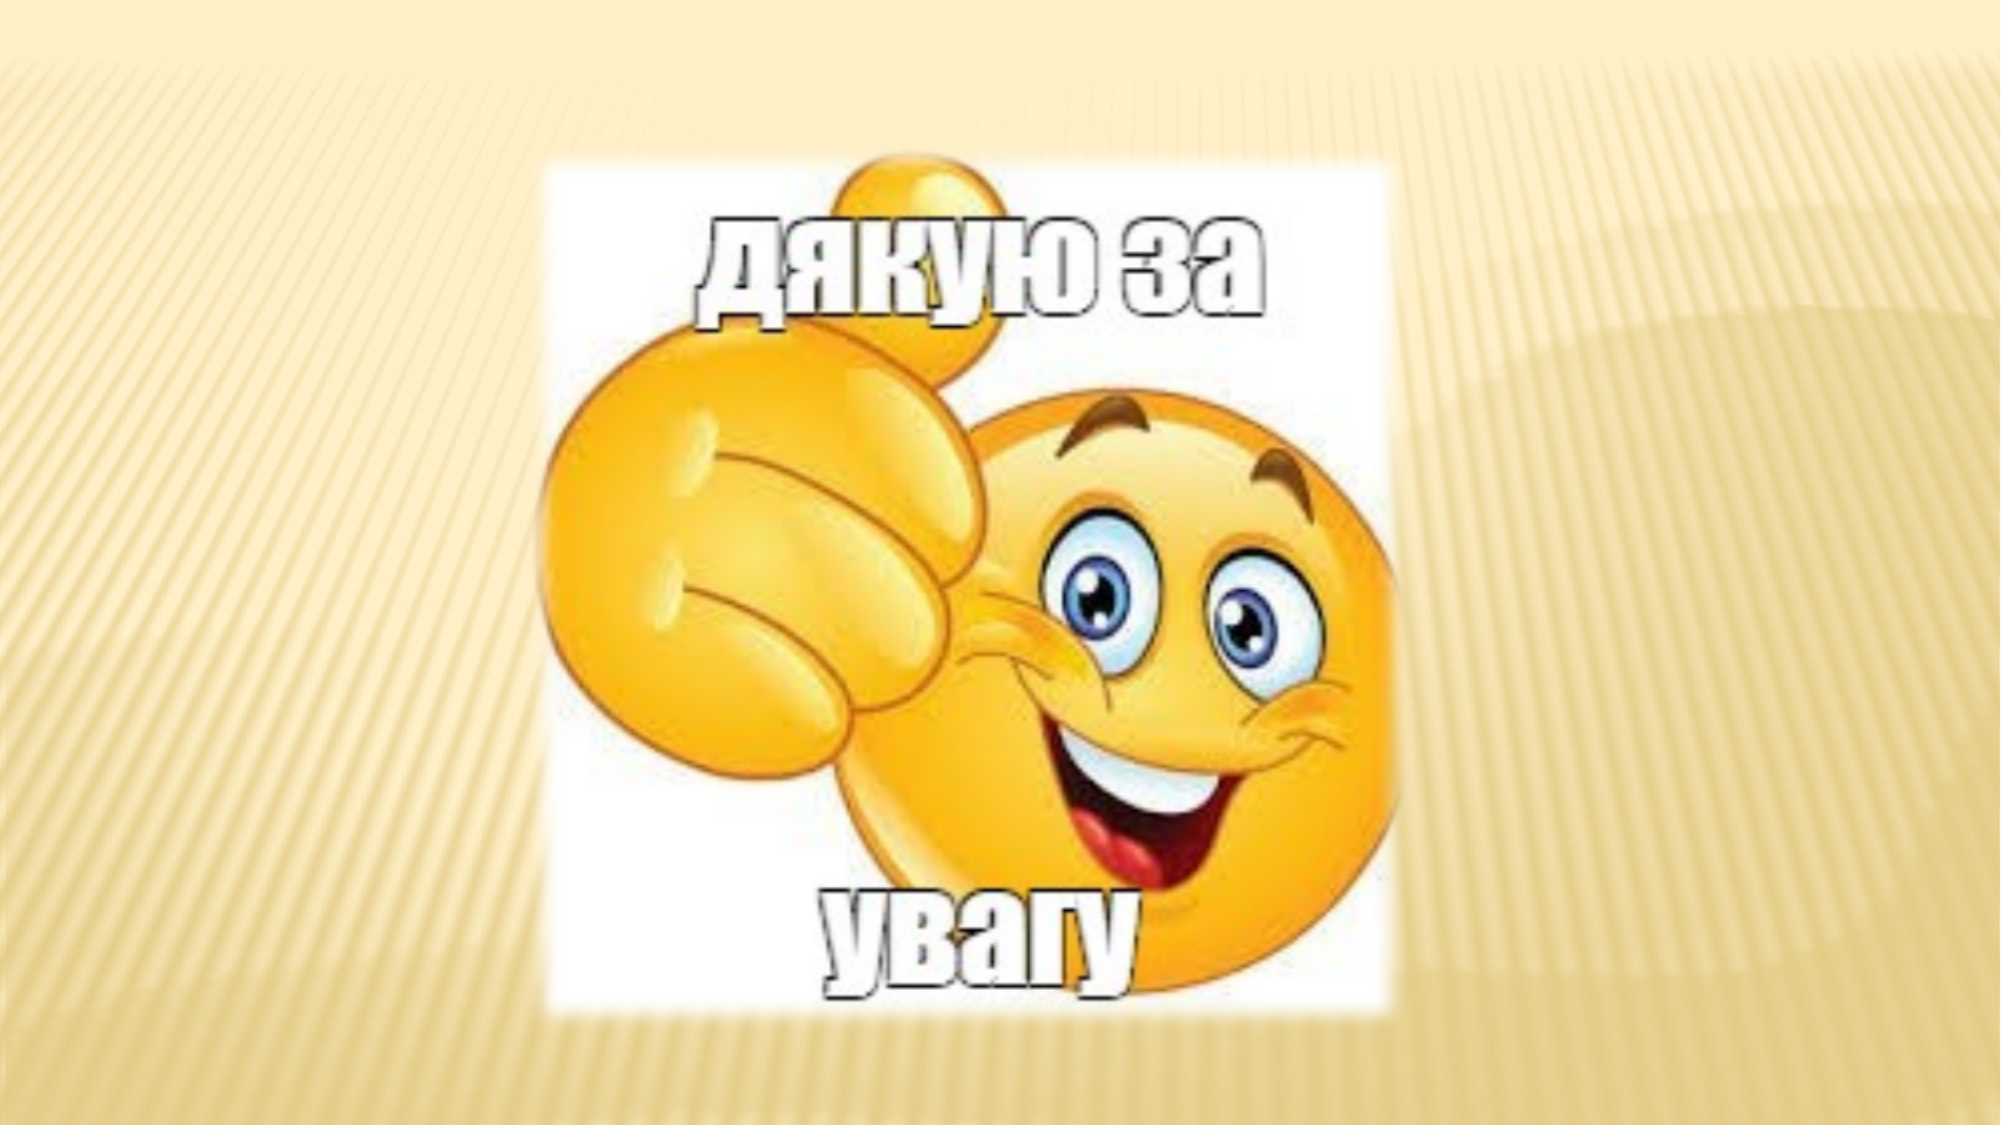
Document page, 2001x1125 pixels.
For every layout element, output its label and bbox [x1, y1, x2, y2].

picture [527, 144, 1409, 1031]
